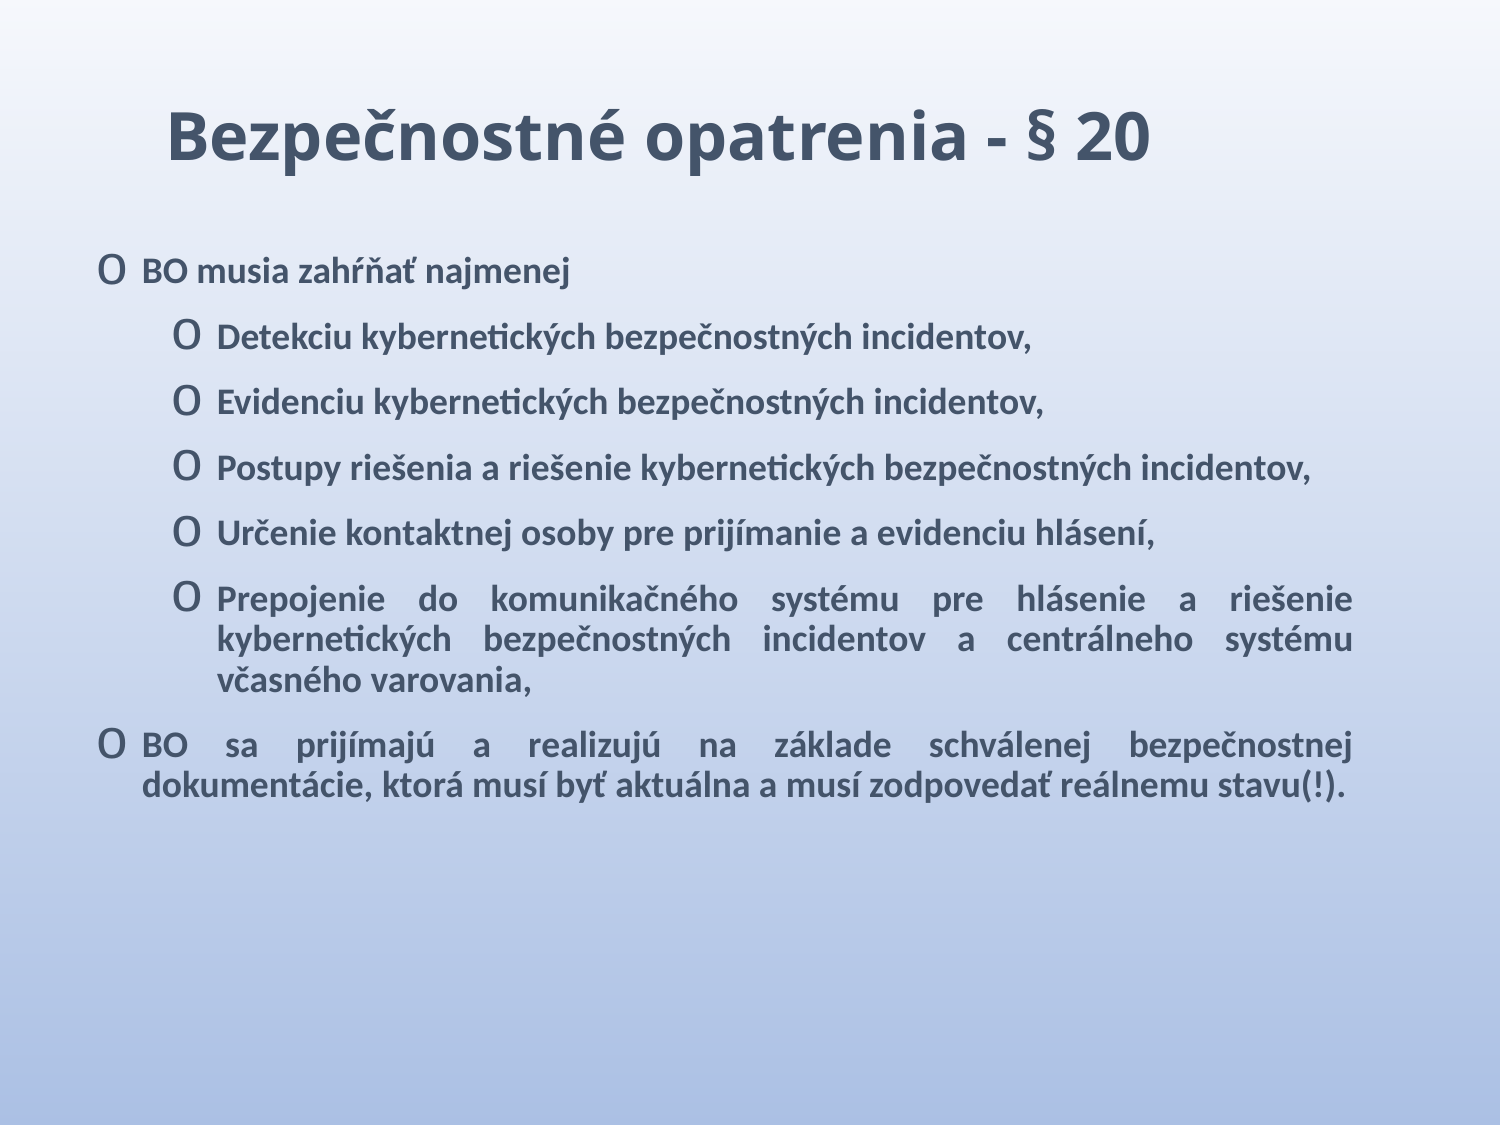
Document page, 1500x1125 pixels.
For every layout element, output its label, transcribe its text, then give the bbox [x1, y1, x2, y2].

title Bezpečnostné opatrenia - § 20 [0, 45, 1370, 233]
text_box BO musia zahŕňať najmenej Detekciu kybernetických bezpečnostných incidentov, Evidenciu kybernetických bezpečnostných incidentov, Postupy riešenia a riešenie kybernetických bezpečnostných incidentov, Určenie kontaktnej osoby pre prijímanie a evidenciu hlásení, Prepojenie do komunikačného systému pre hlásenie a riešenie kybernetických bezpečnostných incidentov a centrálneho systému včasného varovania, BO sa prijímajú a realizujú na základe schválenej bezpečnostnej dokumentácie, ktorá musí byť aktuálna a musí zodpovedať reálnemu stavu(!). [80, 243, 1370, 879]
